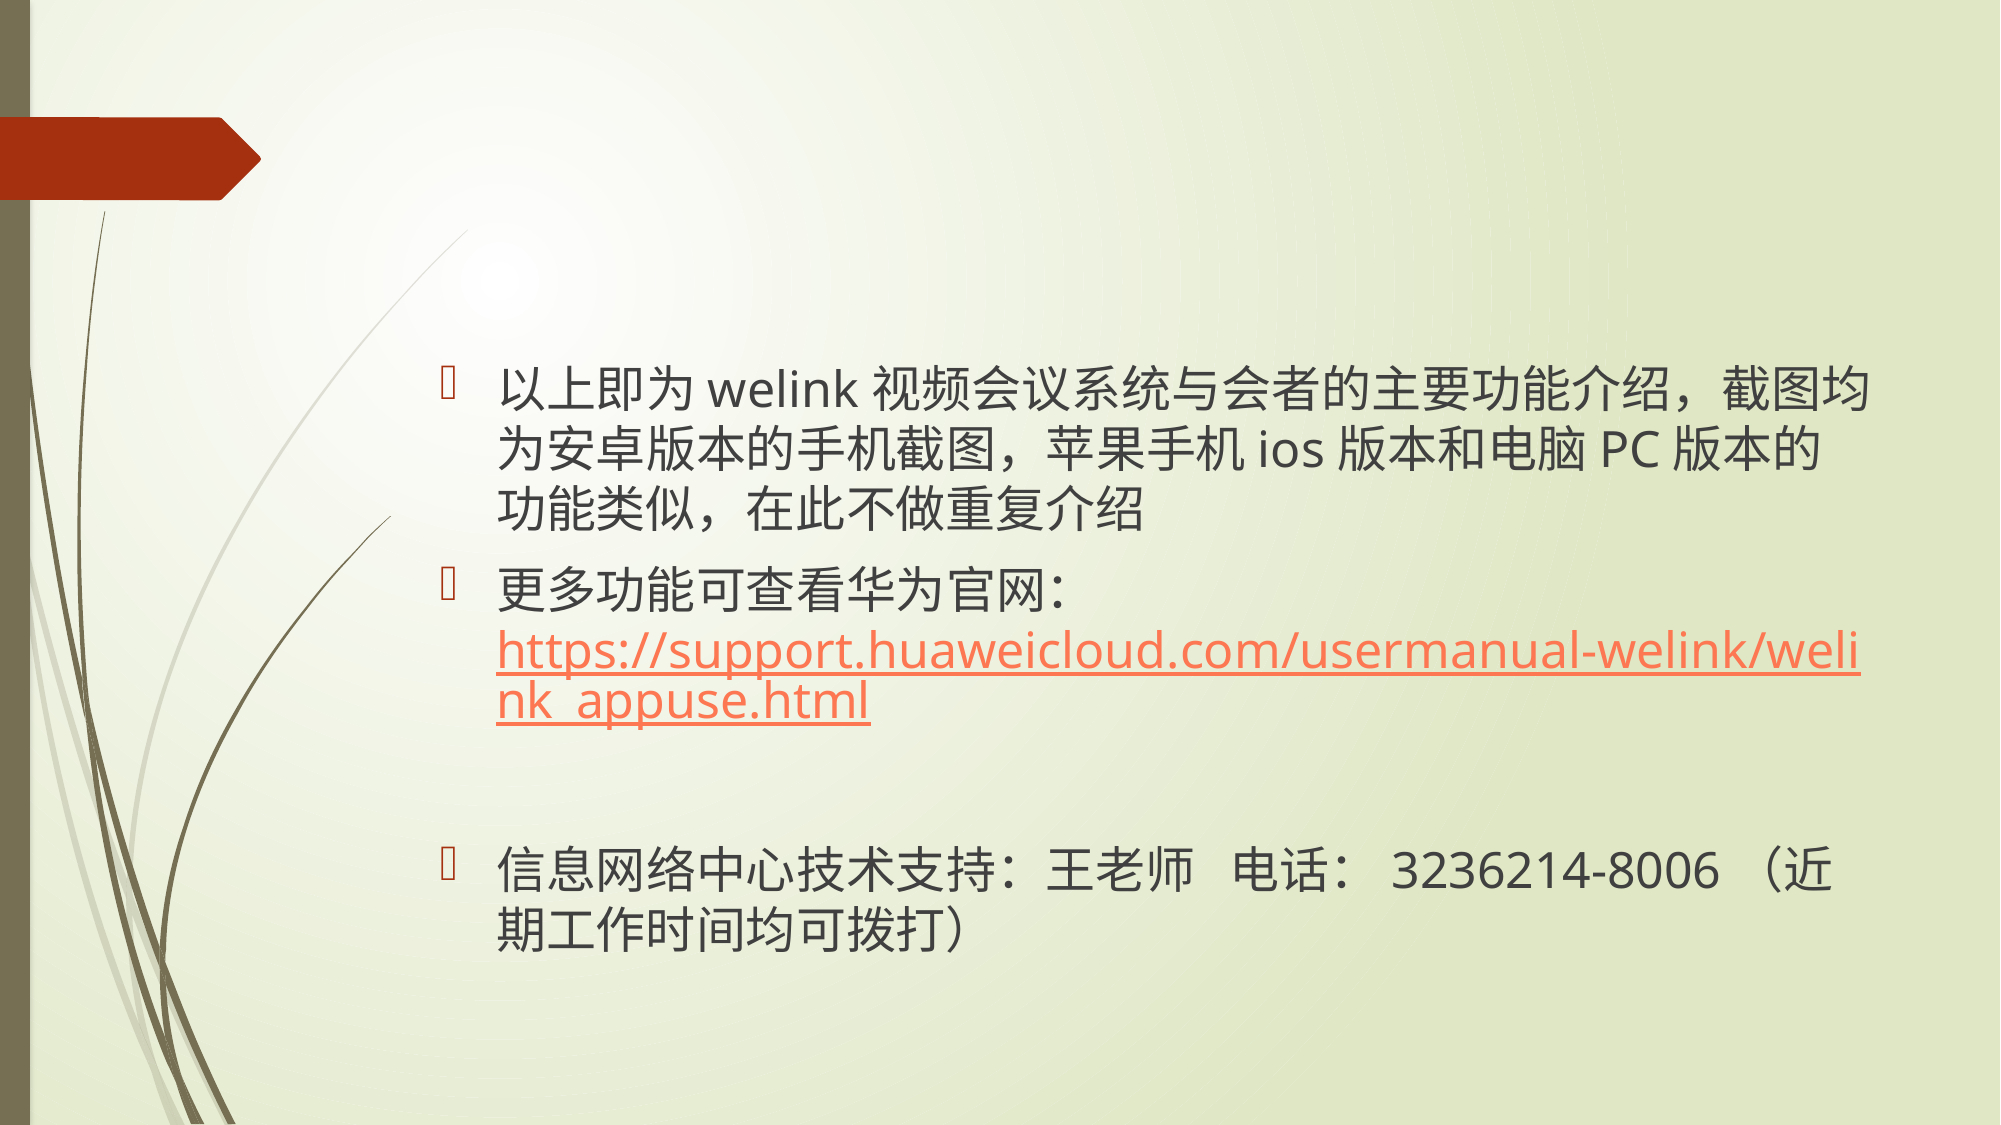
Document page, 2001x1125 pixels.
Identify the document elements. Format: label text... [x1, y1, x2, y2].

list 以上即为welink视频会议系统与会者的主要功能介绍，截图均为安卓版本的手机截图，苹果手机ios版本和电脑PC版本的功能类似，在此不做重复介绍 更多功能可查看华为官网：https://support.huaweicloud.com/usermanual-welink/welink_appuse.html 信息网络中心技术支持：王老师 电话：3236214-8006（近期工作时间均可拨打） [424, 350, 1888, 970]
